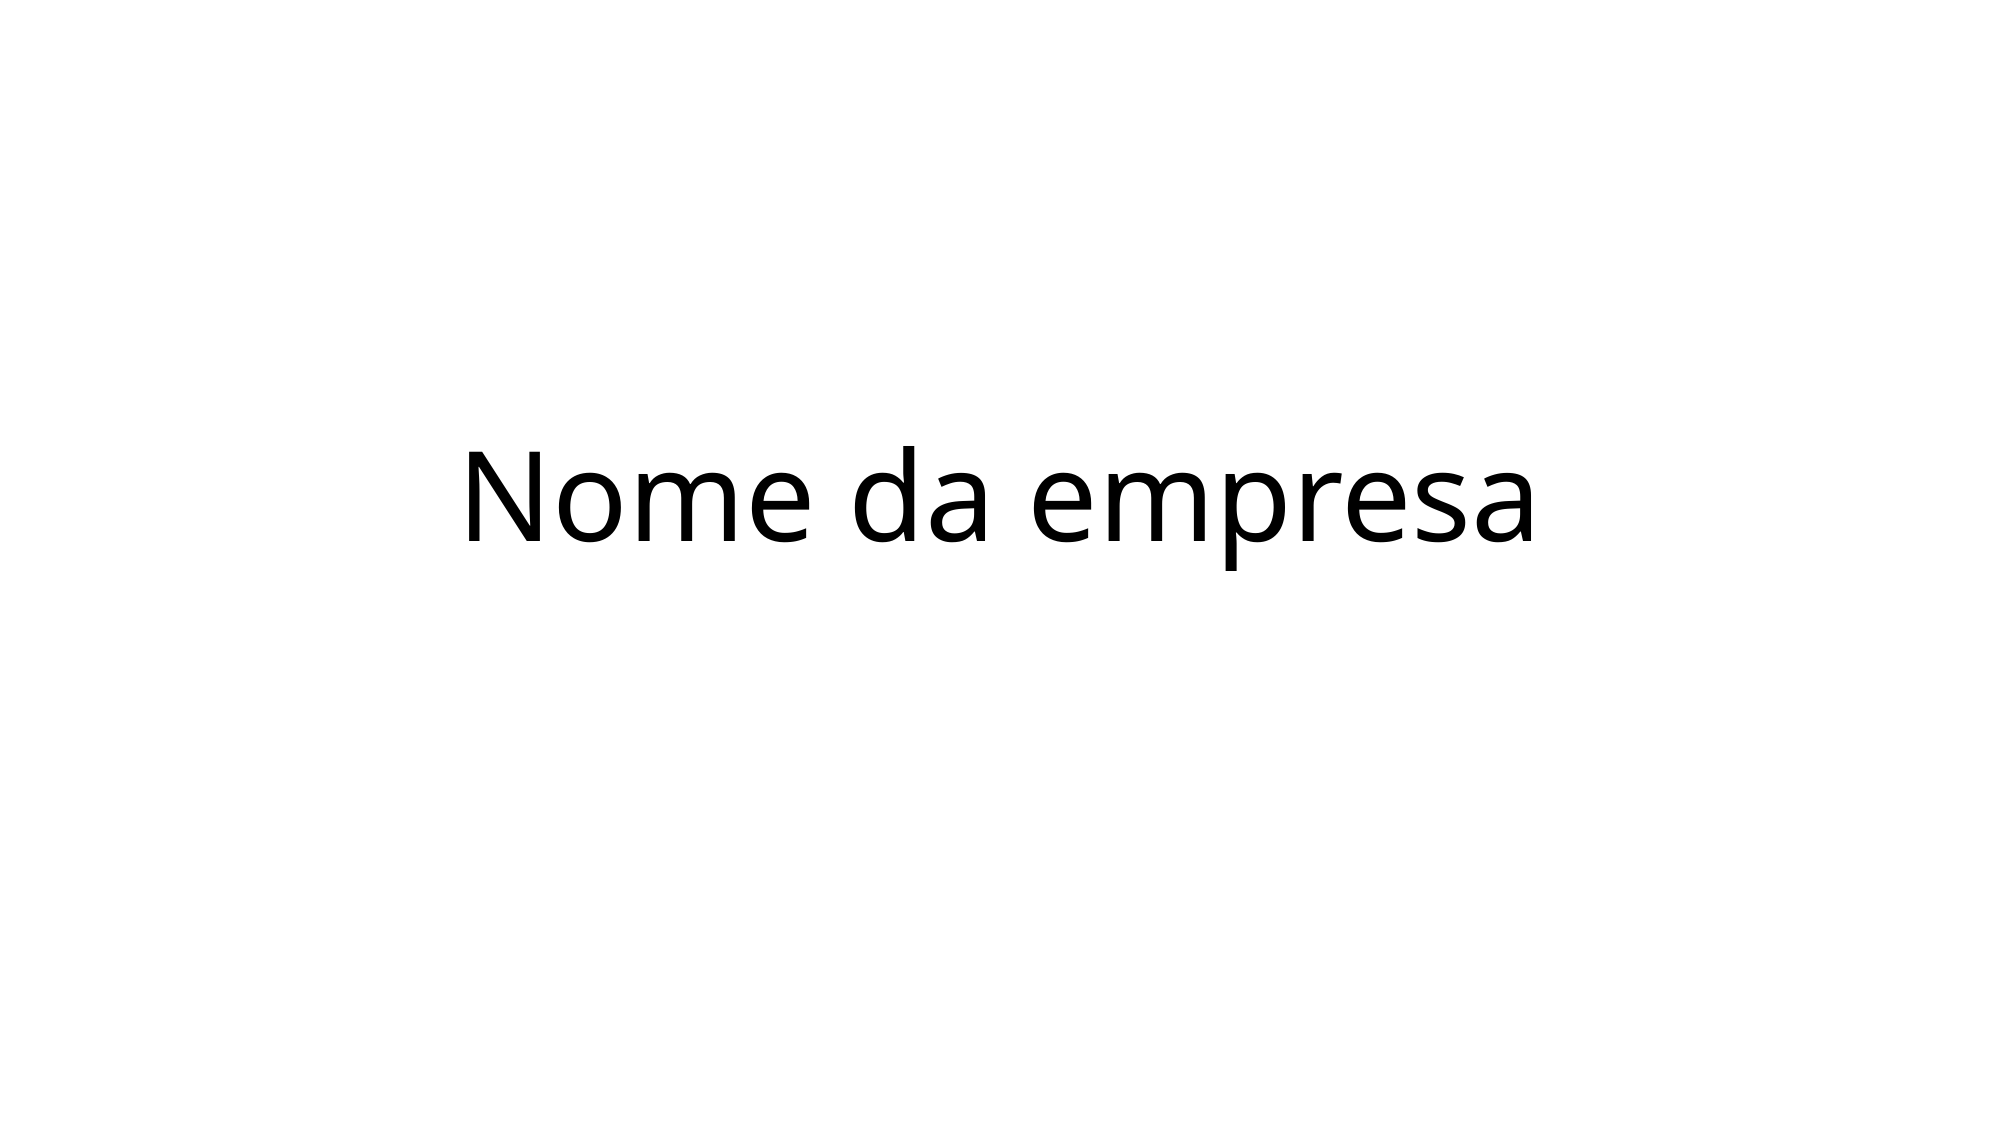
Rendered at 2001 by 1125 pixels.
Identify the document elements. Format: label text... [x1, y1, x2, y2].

title Nome da empresa [249, 184, 1750, 576]
